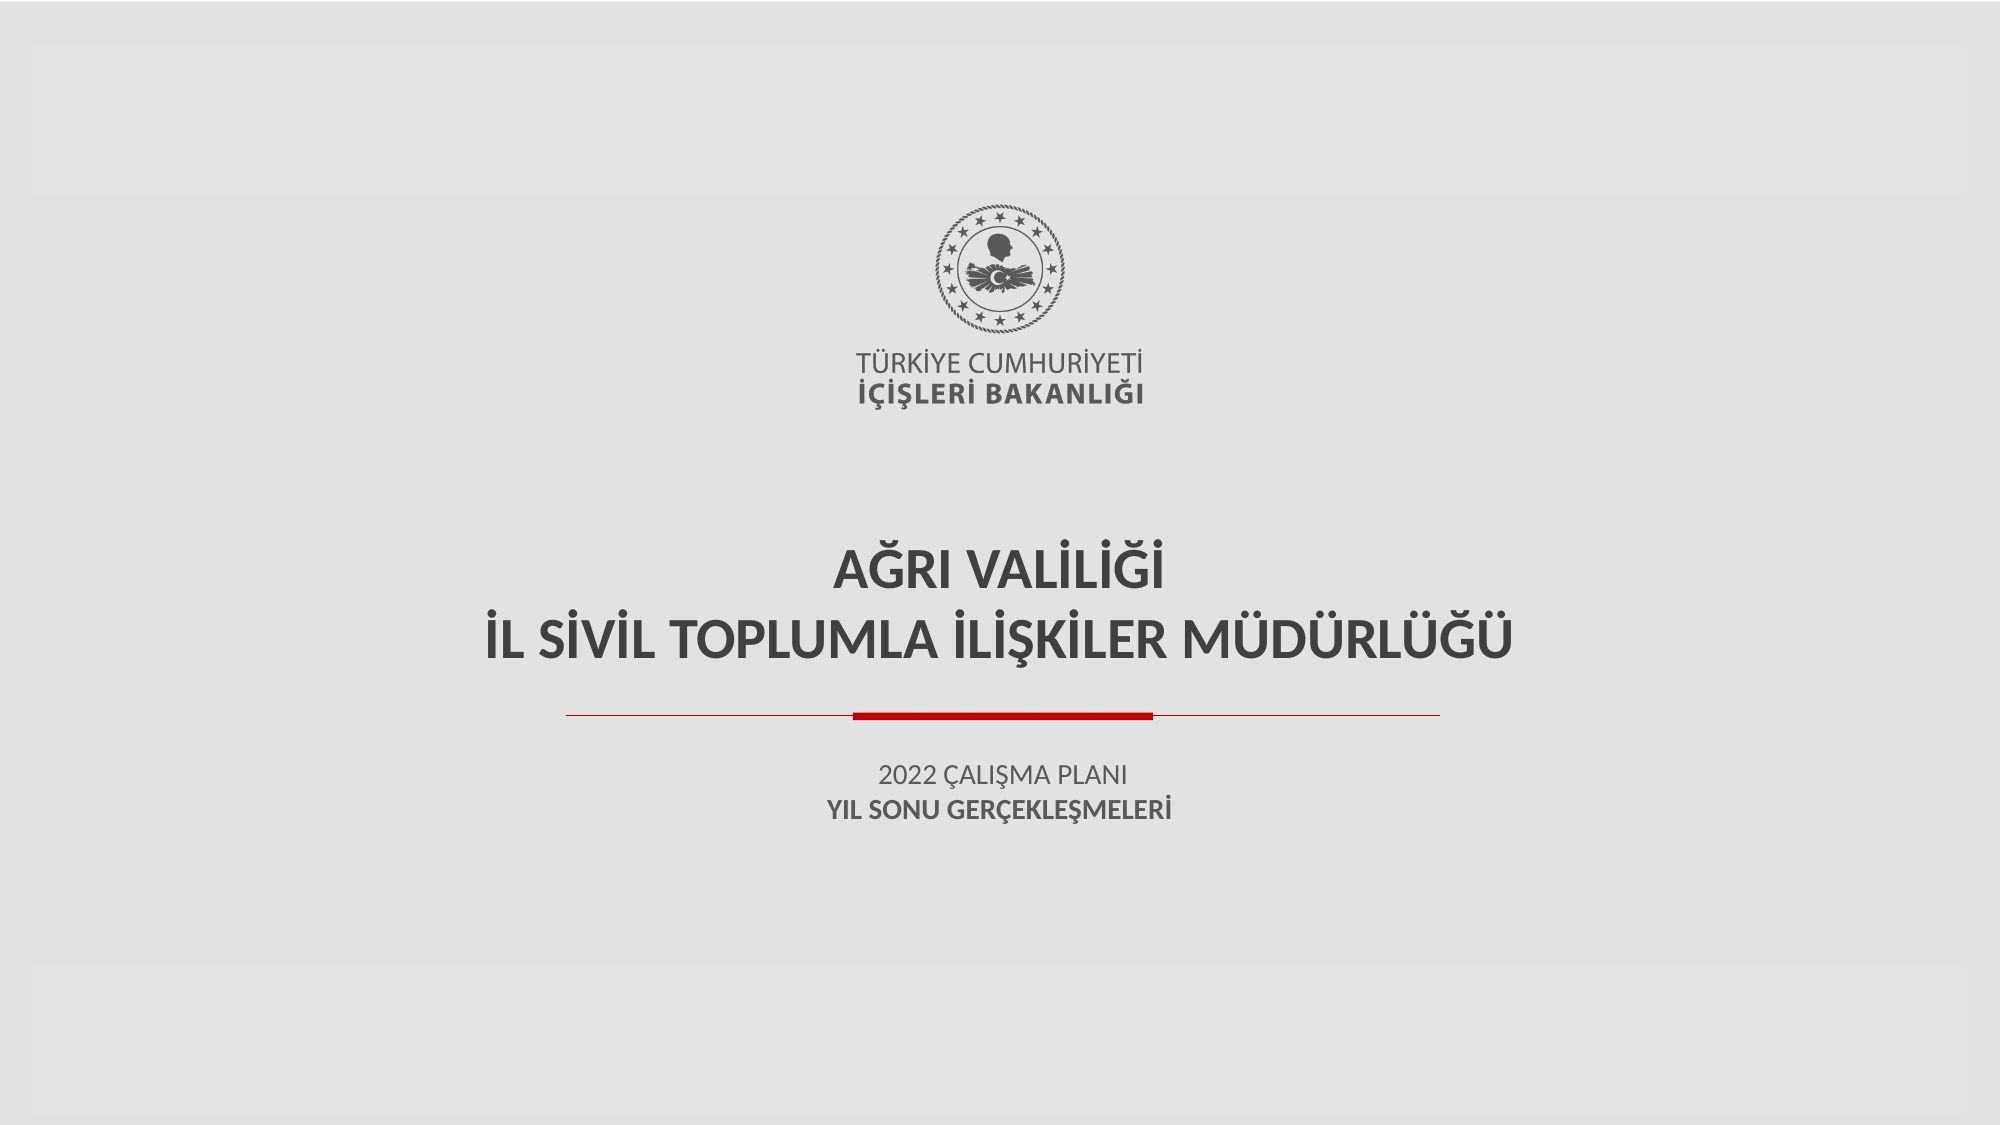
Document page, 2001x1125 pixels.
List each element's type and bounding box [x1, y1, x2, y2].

text_box [0, 1, 2000, 1125]
picture [839, 190, 1161, 427]
text_box [852, 716, 1153, 721]
